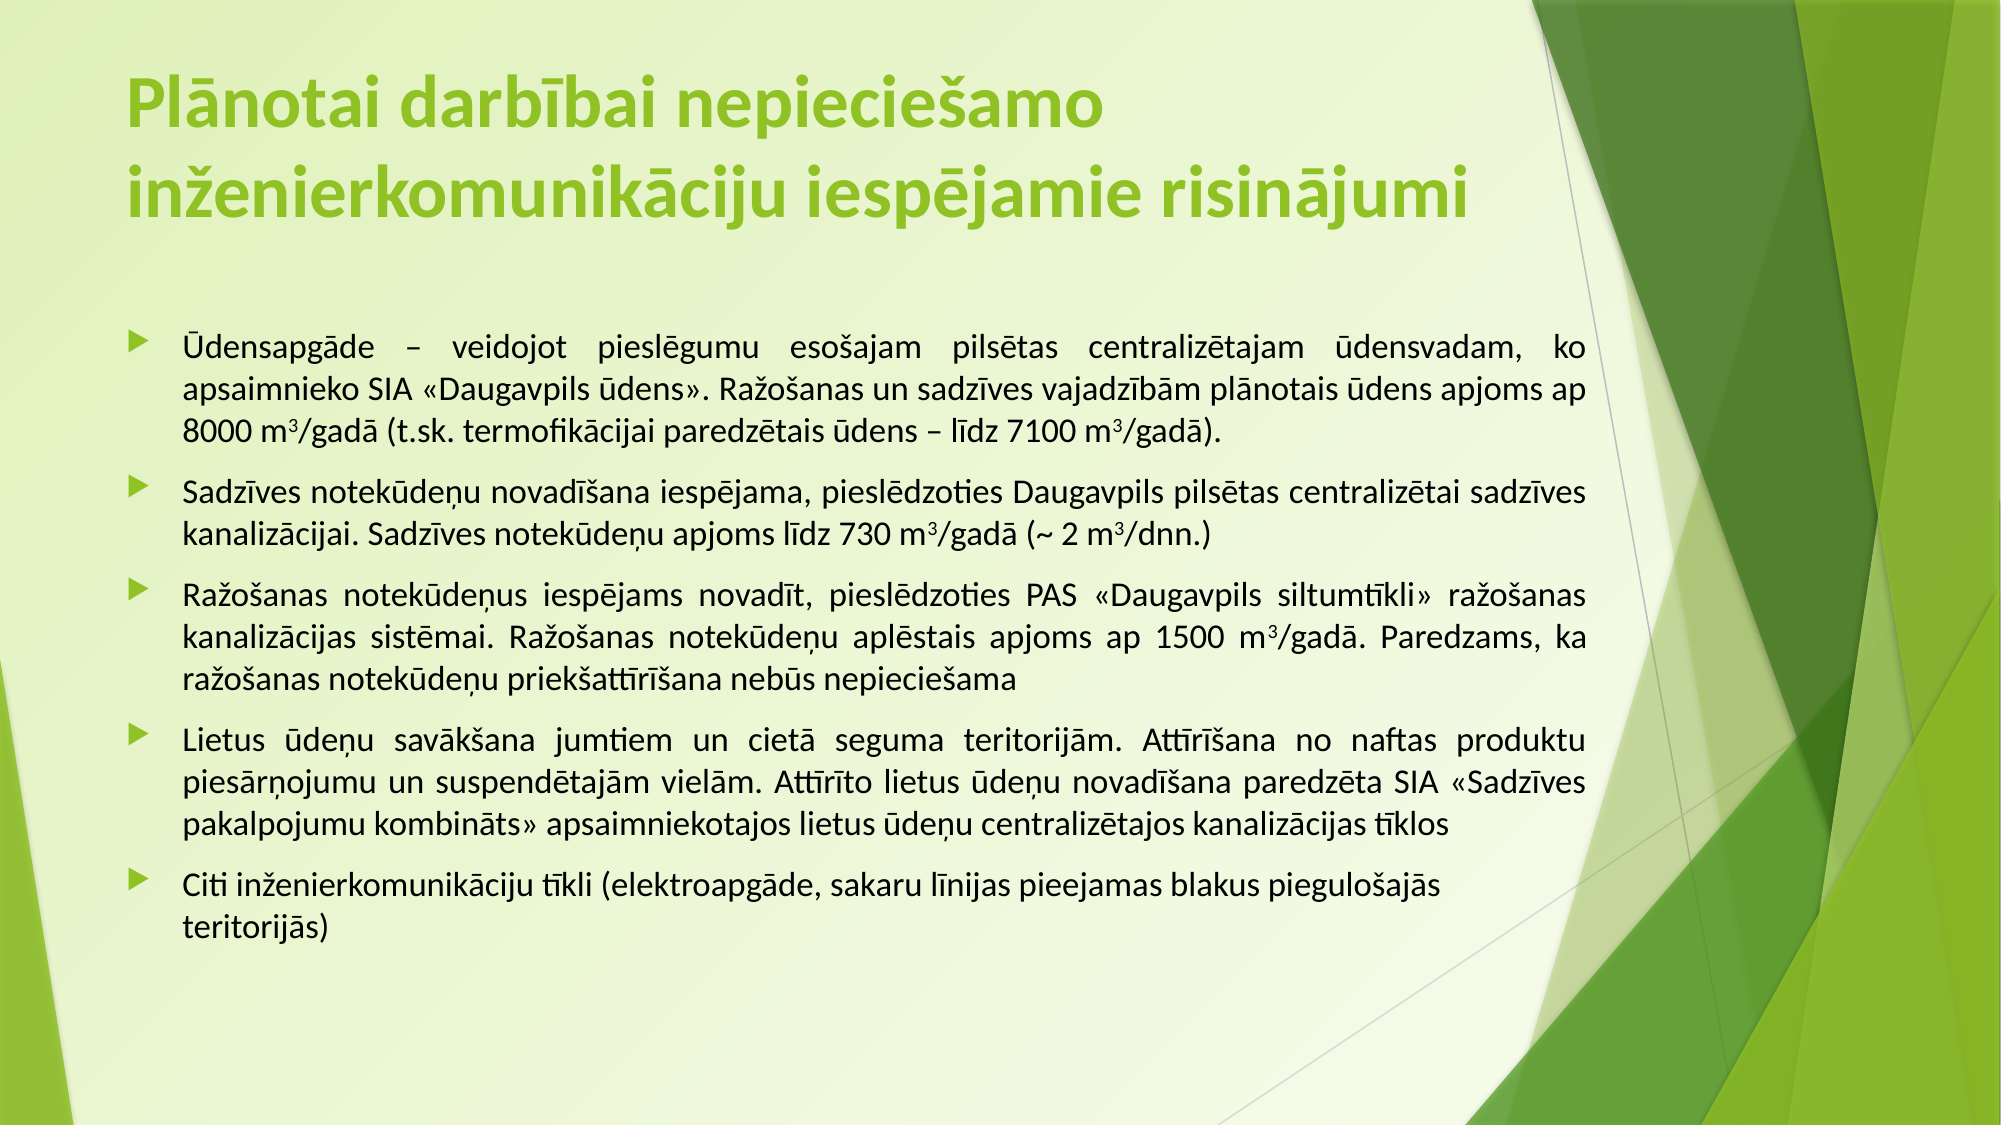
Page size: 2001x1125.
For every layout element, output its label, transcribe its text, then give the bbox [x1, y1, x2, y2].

list Ūdensapgāde – veidojot pieslēgumu esošajam pilsētas centralizētajam ūdensvadam, ko apsaimnieko SIA «Daugavpils ūdens». Ražošanas un sadzīves vajadzībām plānotais ūdens apjoms ap 8000 m3/gadā (t.sk. termofikācijai paredzētais ūdens – līdz 7100 m3/gadā). Sadzīves notekūdeņu novadīšana iespējama, pieslēdzoties Daugavpils pilsētas centralizētai sadzīves kanalizācijai. Sadzīves notekūdeņu apjoms līdz 730 m3/gadā (~ 2 m3/dnn.) Ražošanas notekūdeņus iespējams novadīt, pieslēdzoties PAS «Daugavpils siltumtīkli» ražošanas kanalizācijas sistēmai. Ražošanas notekūdeņu aplēstais apjoms ap 1500 m3/gadā. Paredzams, ka ražošanas notekūdeņu priekšattīrīšana nebūs nepieciešama Lietus ūdeņu savākšana jumtiem un cietā seguma teritorijām. Attīrīšana no naftas produktu piesārņojumu un suspendētajām vielām. Attīrīto lietus ūdeņu novadīšana paredzēta SIA «Sadzīves pakalpojumu kombināts» apsaimniekotajos lietus ūdeņu centralizētajos kanalizācijas tīklos Citi inženierkomunikāciju tīkli (elektroapgāde, sakaru līnijas pieejamas blakus piegulošajās teritorijās) [111, 316, 1603, 956]
title Plānotai darbībai nepieciešamo inženierkomunikāciju iespējamie risinājumi [111, 45, 1522, 262]
